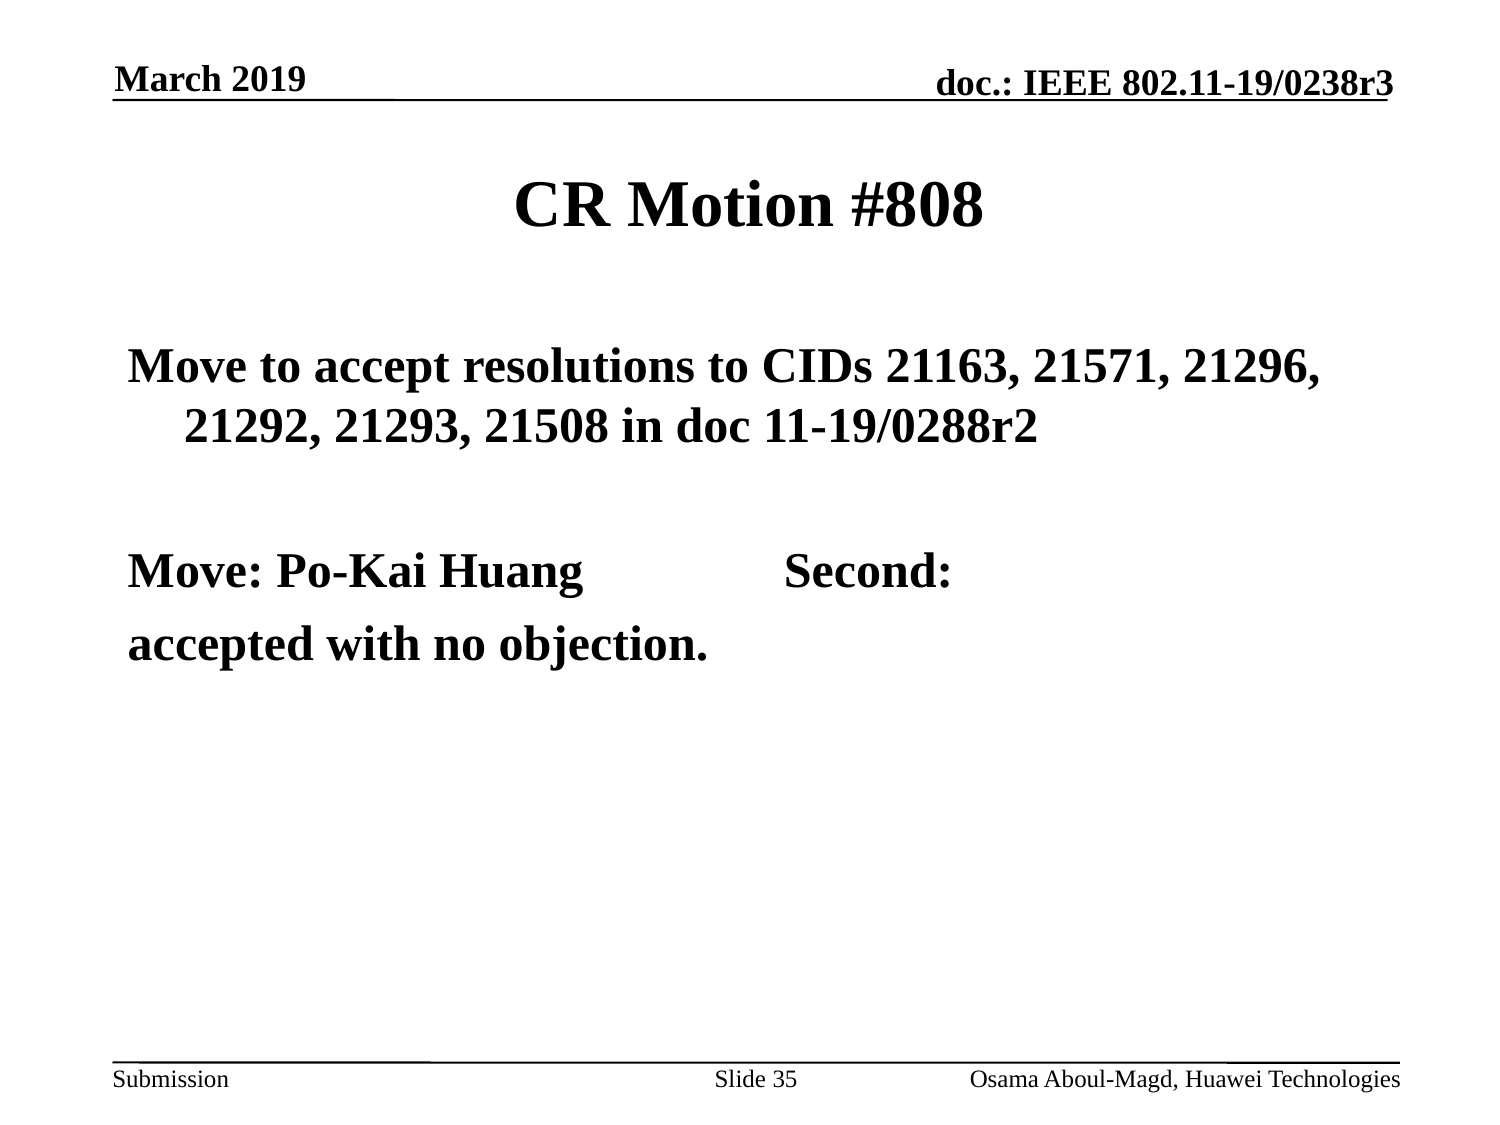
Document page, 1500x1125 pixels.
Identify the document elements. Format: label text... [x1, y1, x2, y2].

title CR Motion #808 [112, 112, 1388, 288]
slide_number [114, 54, 423, 100]
slide_number Slide 35 [712, 1061, 800, 1123]
list Move to accept resolutions to CIDs 21163, 21571, 21296, 21292, 21293, 21508 in doc 11-19/0288r2 Move: Po-Kai Huang Second: accepted with no objection. [112, 324, 1388, 1000]
footer Osama Aboul-Magd, Huawei Technologies [878, 1061, 1402, 1093]
